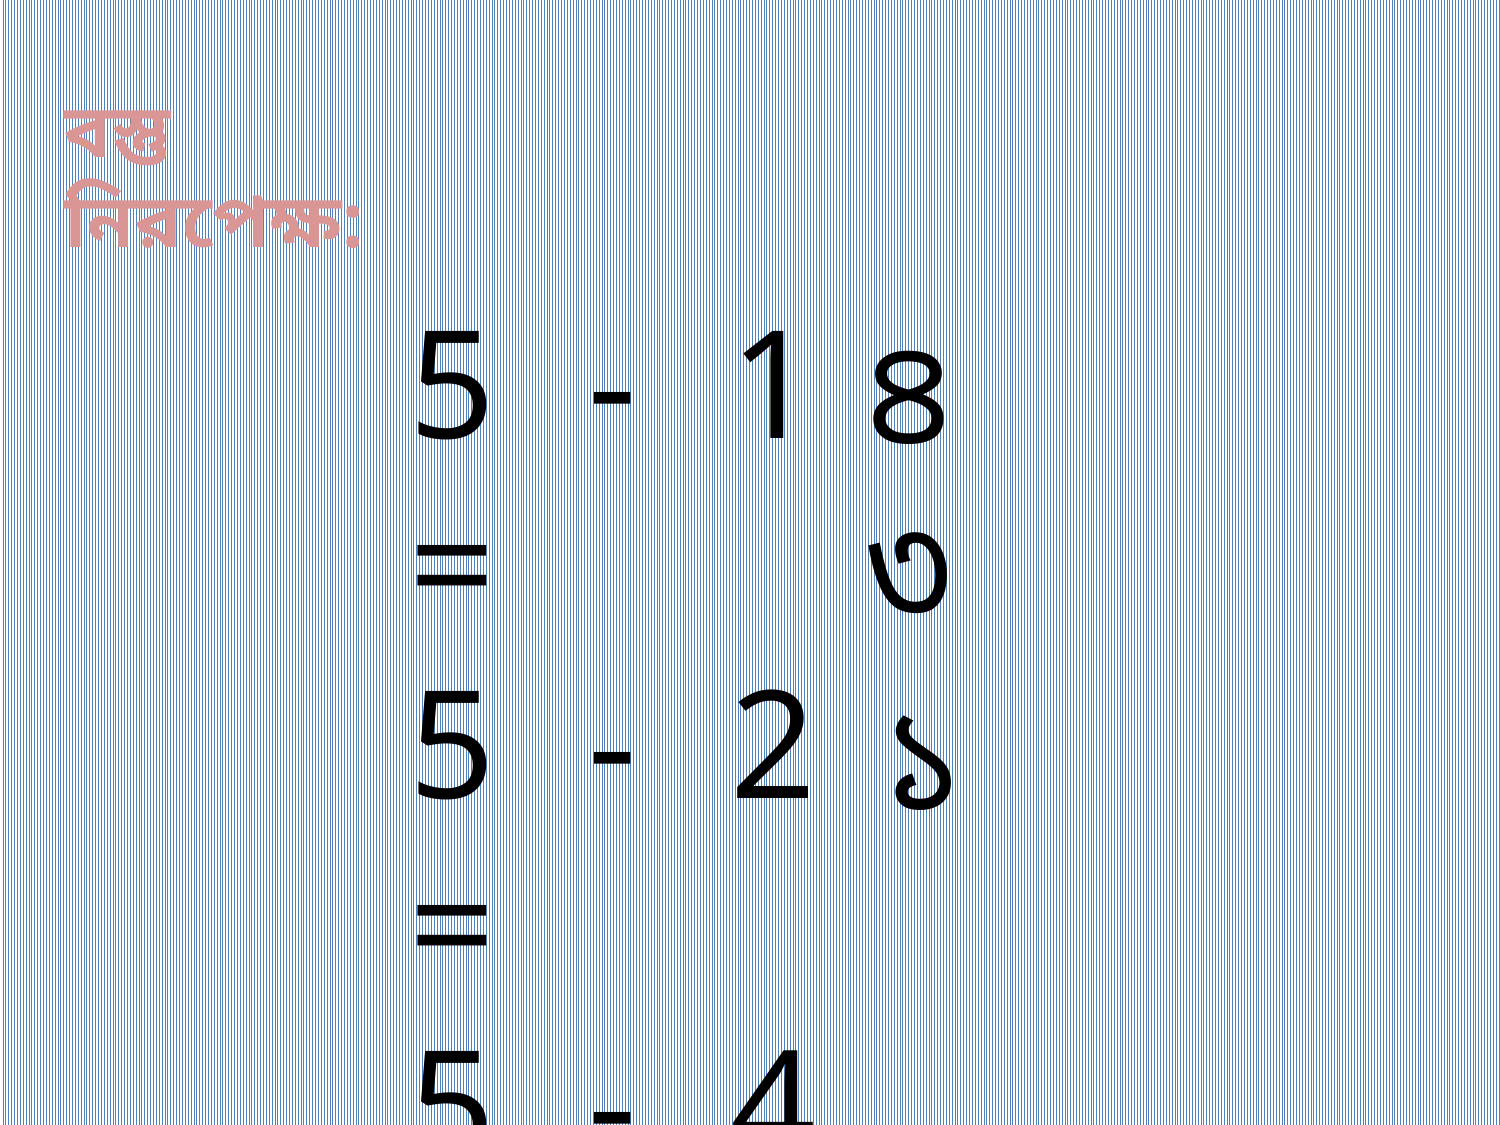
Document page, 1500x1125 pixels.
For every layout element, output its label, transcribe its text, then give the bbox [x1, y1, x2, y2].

text_box ৪ [849, 287, 1000, 462]
text_box বস্তু নিরপেক্ষ: [50, 74, 400, 270]
text_box ১ [862, 653, 1013, 848]
text_box ৩ [849, 462, 1000, 658]
text_box 5 - 1 = 5 - 2 = 5 - 4 = [394, 280, 832, 1125]
